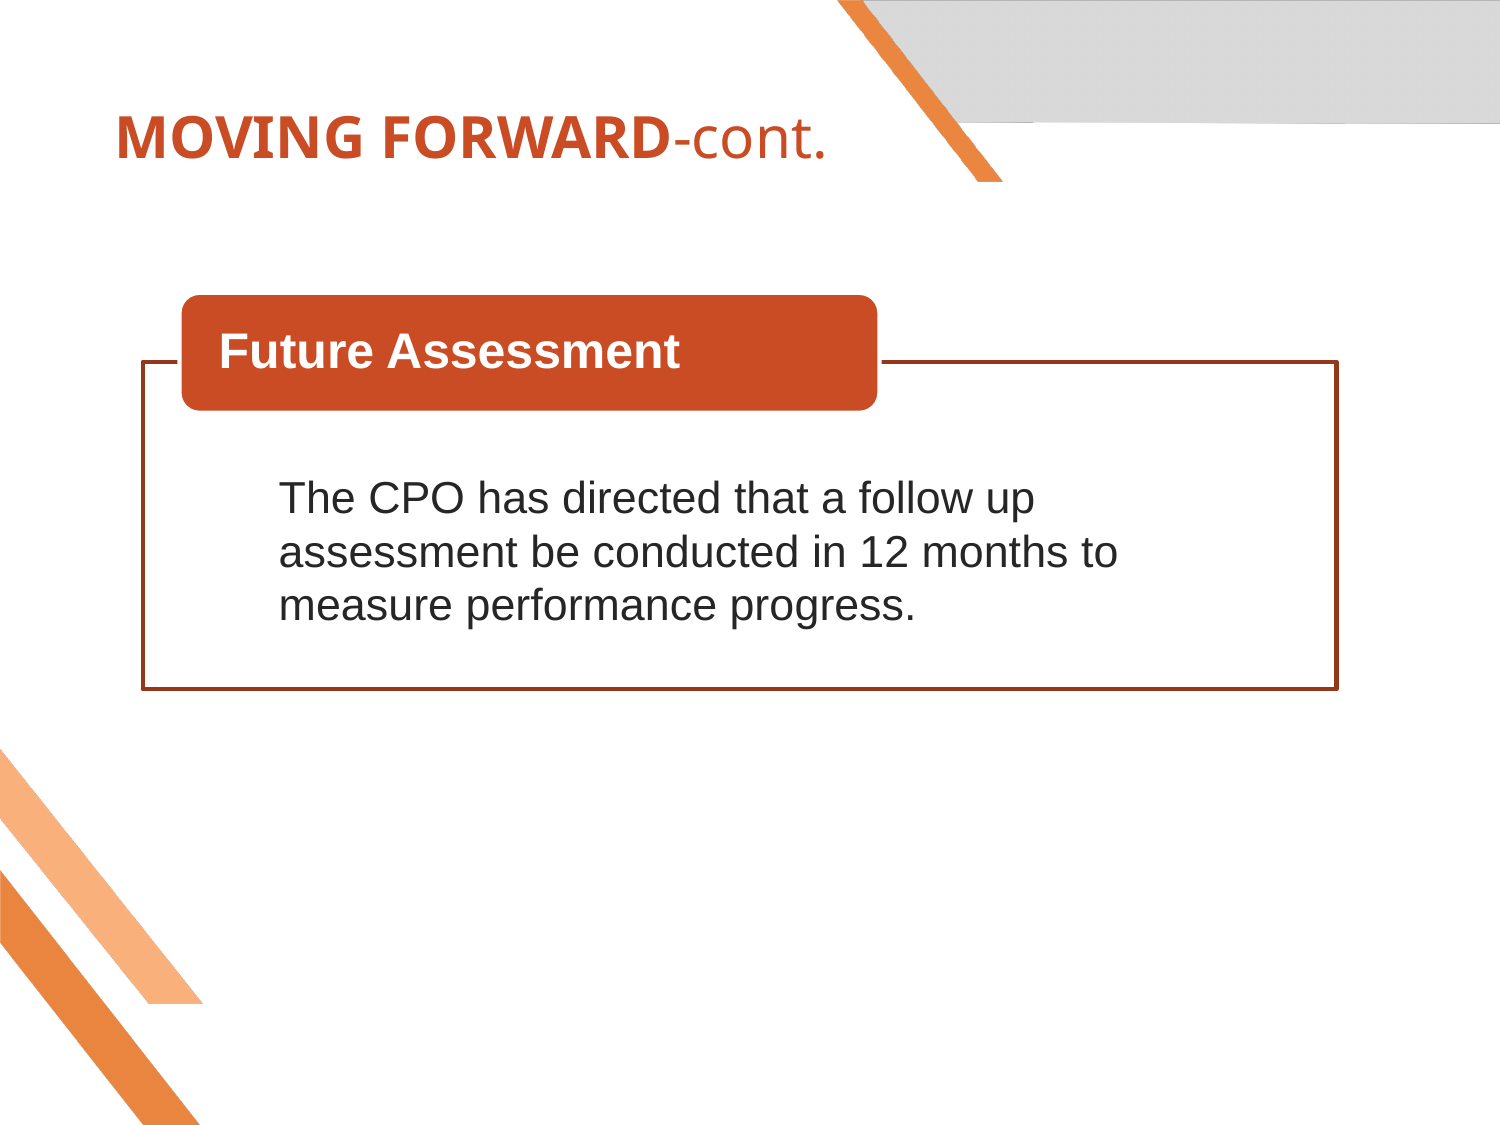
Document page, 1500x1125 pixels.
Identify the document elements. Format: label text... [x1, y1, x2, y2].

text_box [179, 292, 880, 414]
picture [837, 0, 1500, 182]
text_box MOVING FORWARD-cont. [99, 92, 857, 178]
text_box [141, 360, 1339, 691]
picture [0, 745, 203, 1125]
